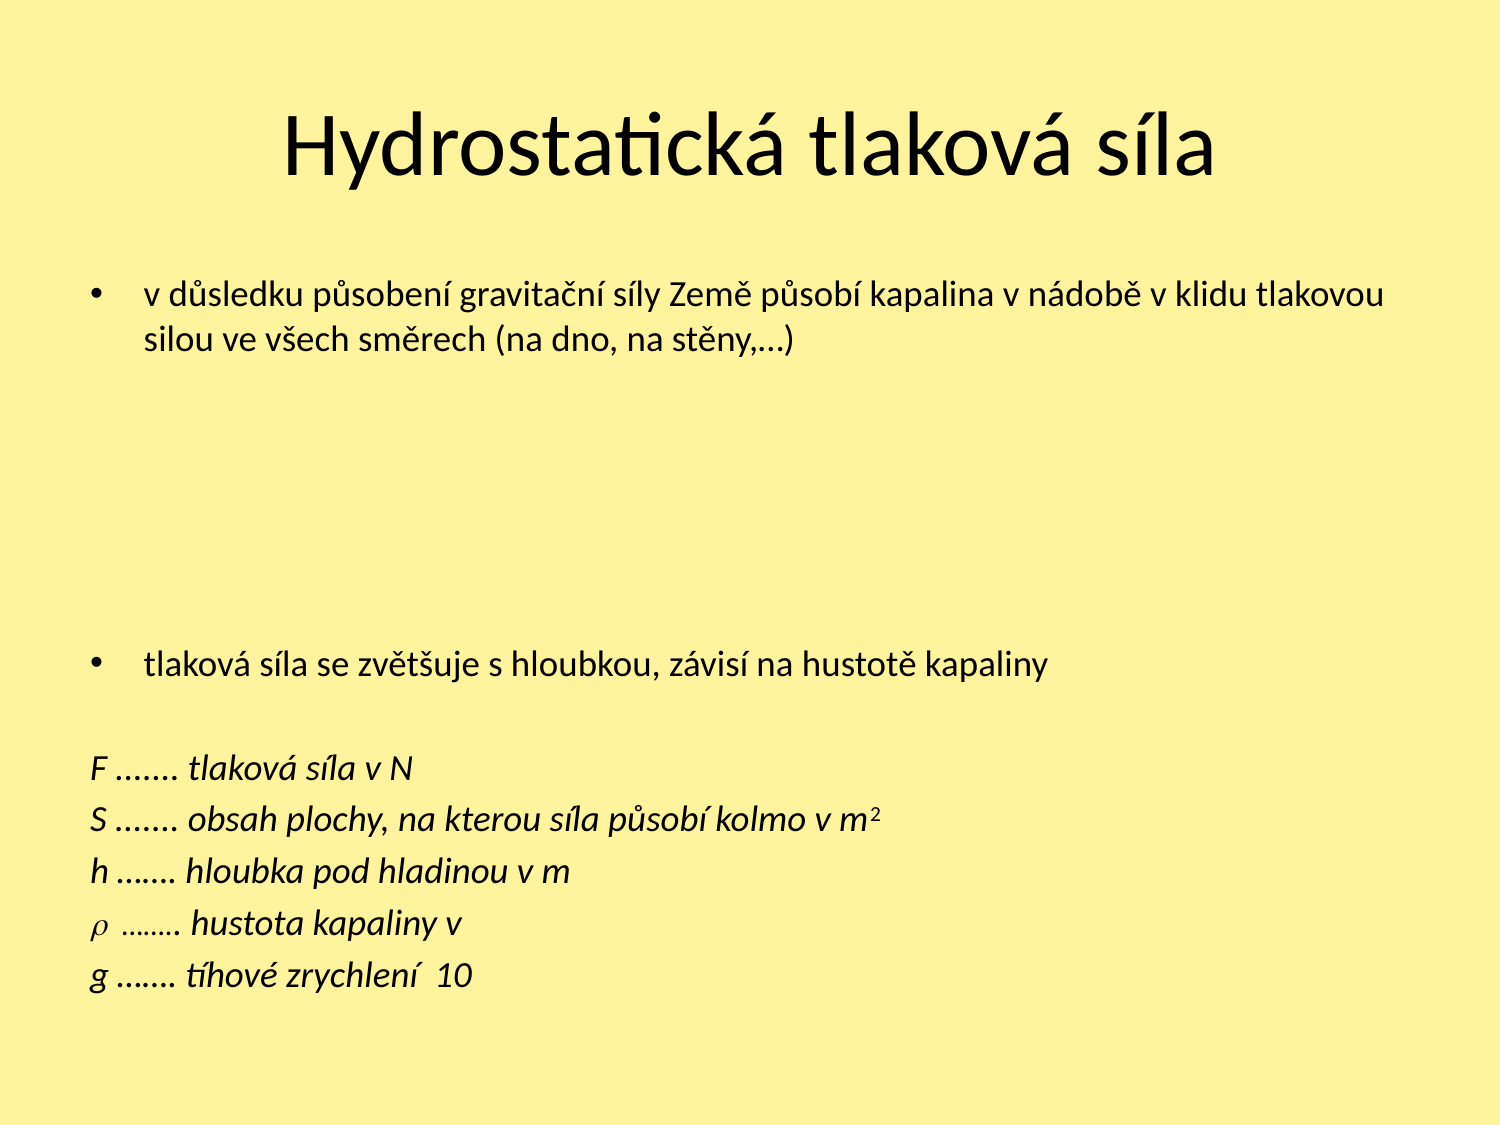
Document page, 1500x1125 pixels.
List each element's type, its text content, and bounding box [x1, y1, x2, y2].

title Hydrostatická tlaková síla [75, 45, 1425, 233]
